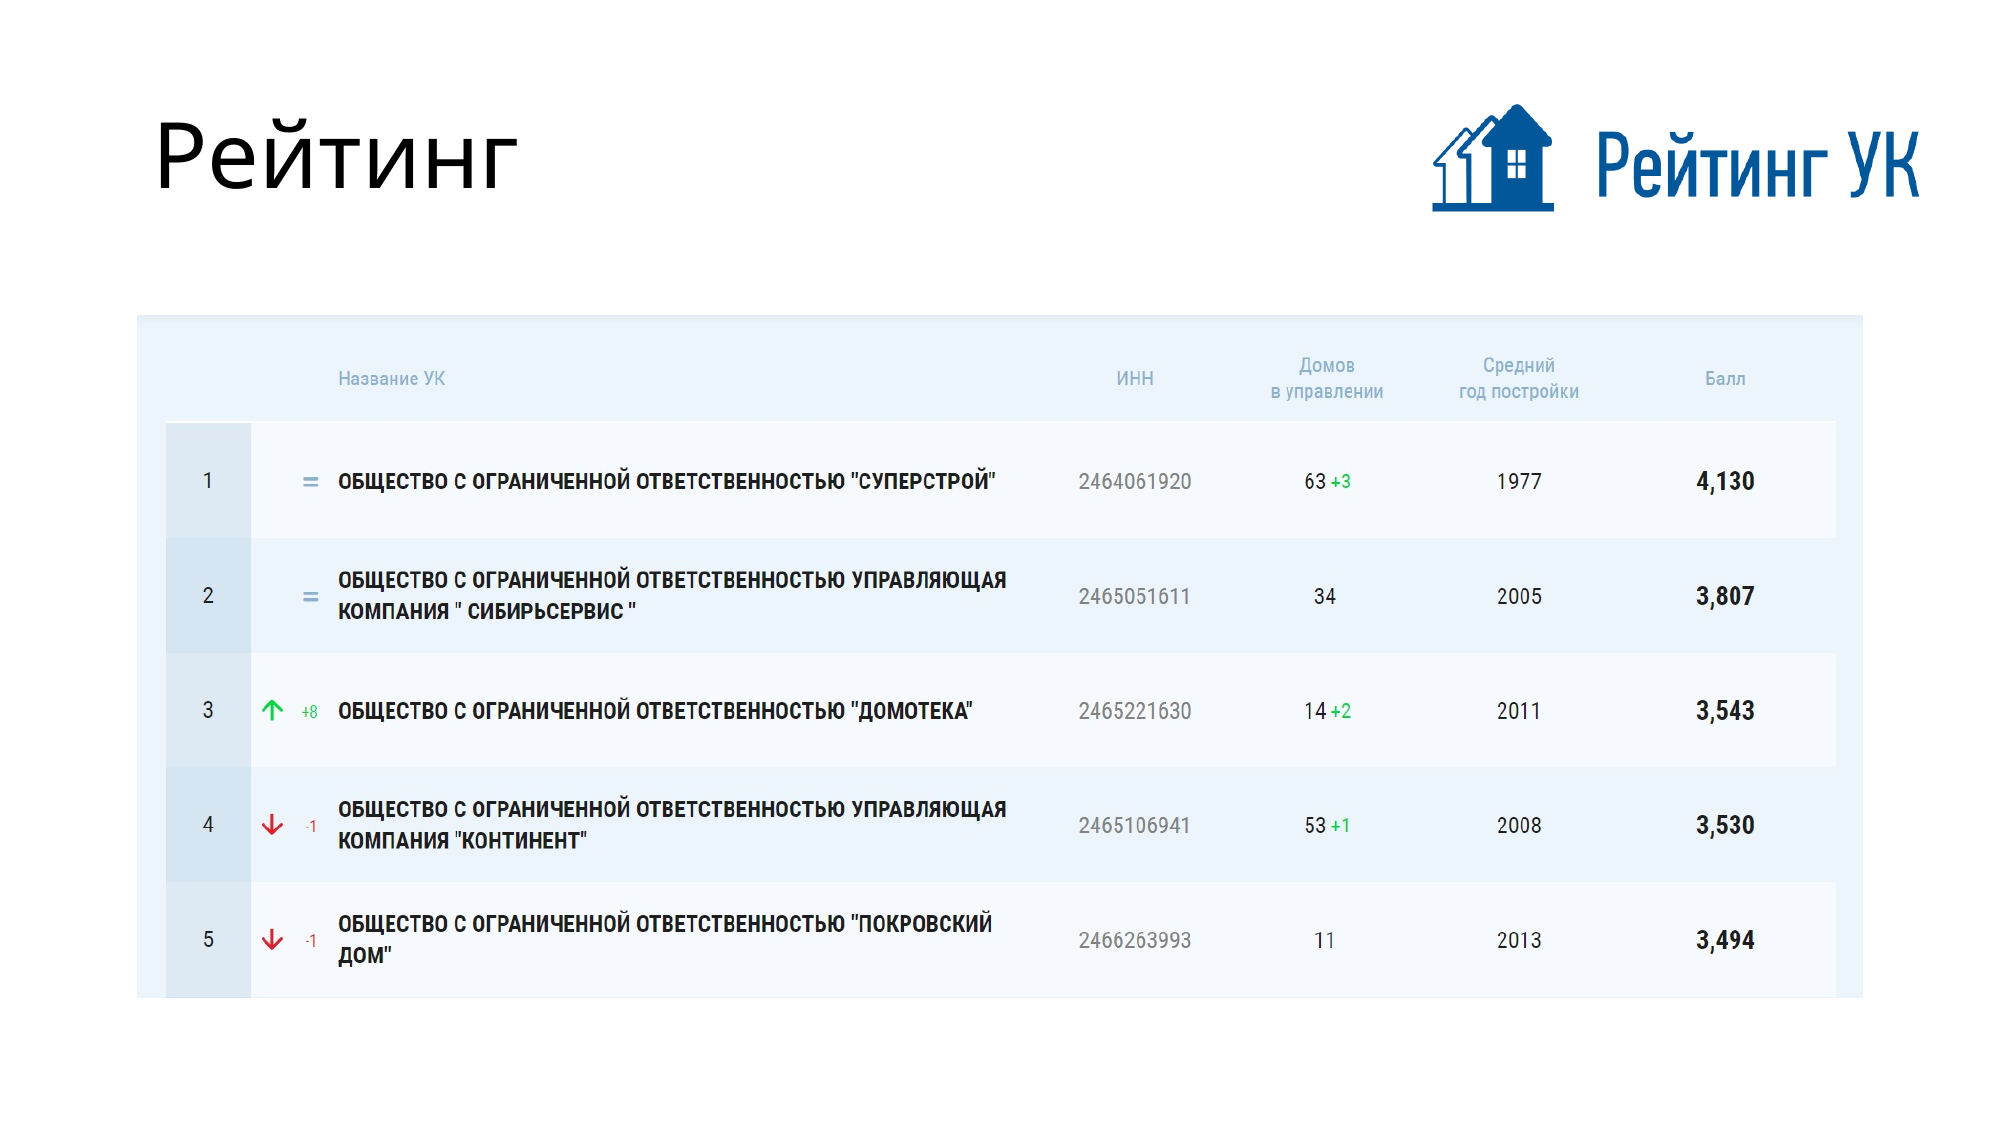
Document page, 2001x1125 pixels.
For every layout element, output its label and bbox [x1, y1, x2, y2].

text_box [137, 49, 1863, 268]
text_box [1410, 83, 1939, 234]
list [137, 315, 1863, 998]
